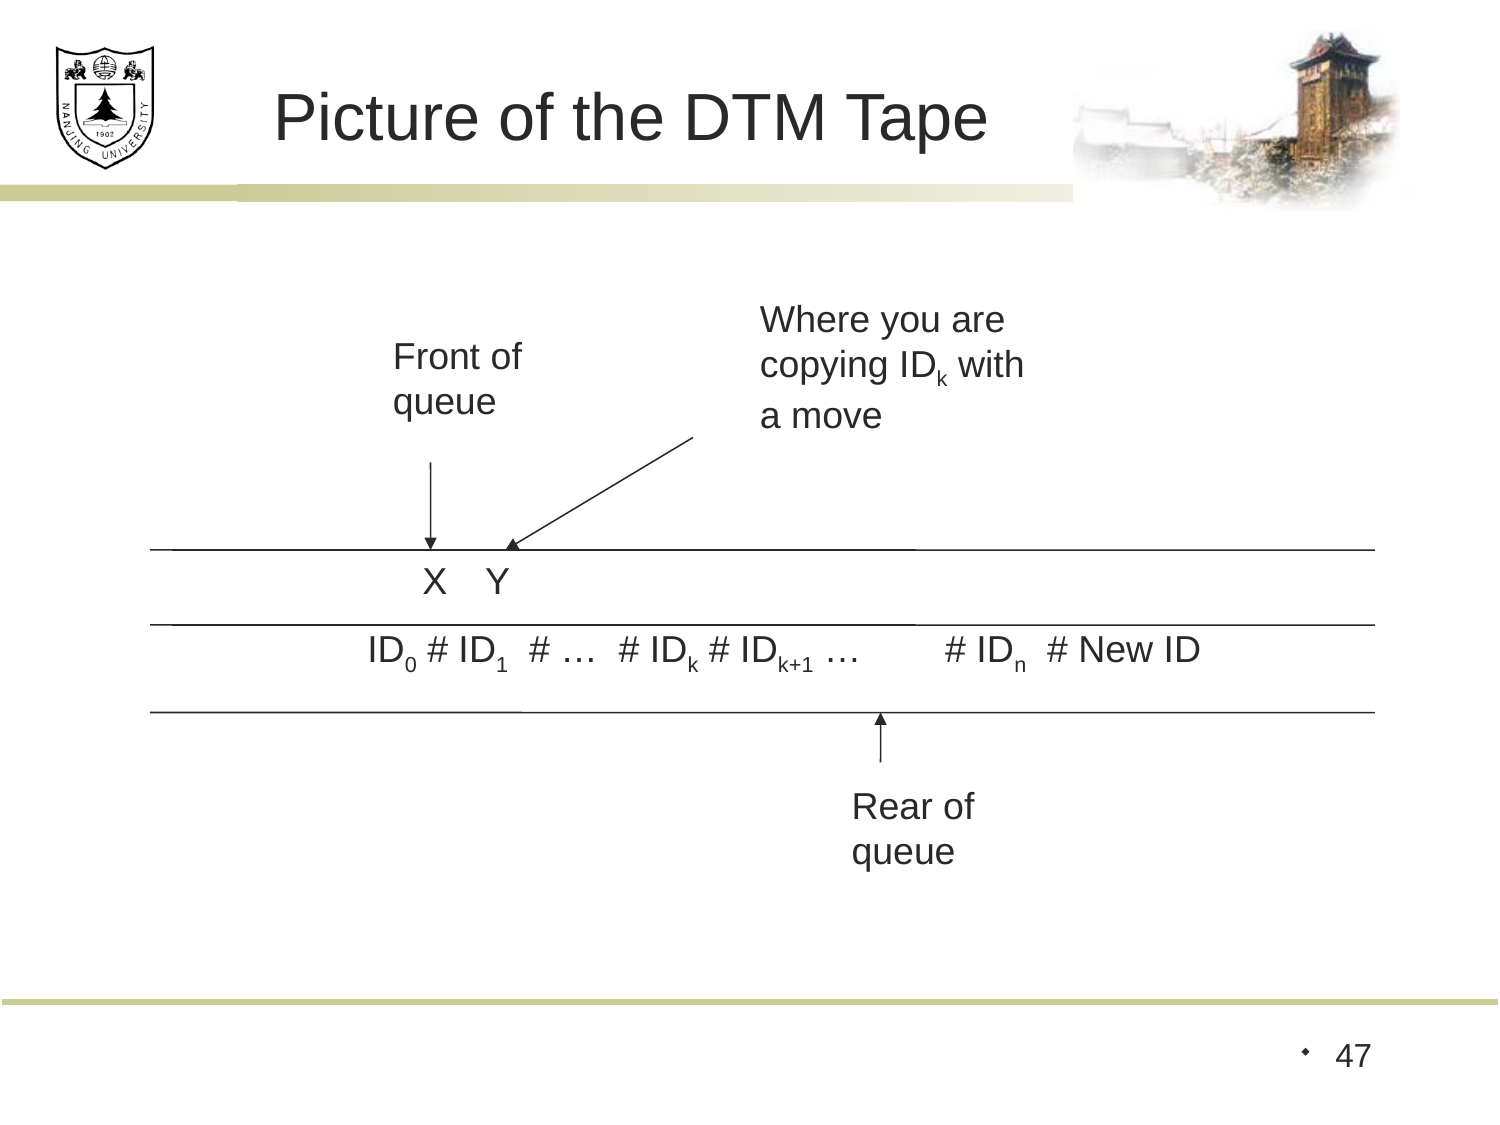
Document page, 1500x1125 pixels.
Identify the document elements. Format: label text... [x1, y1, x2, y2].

picture [50, 42, 160, 173]
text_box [505, 287, 1103, 551]
text_box Rear of queue [836, 774, 990, 880]
picture [2, 999, 1498, 1005]
text_box [874, 712, 887, 763]
title Picture of the DTM Tape [171, 66, 1093, 161]
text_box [355, 324, 500, 551]
text_box X [407, 559, 463, 610]
picture [1073, 30, 1400, 211]
slide_number 47 [1234, 1030, 1388, 1107]
text_box ID0 # ID1 # … # IDk # IDk+1 … # IDn # New ID [352, 617, 1217, 684]
text_box Y [470, 559, 525, 610]
